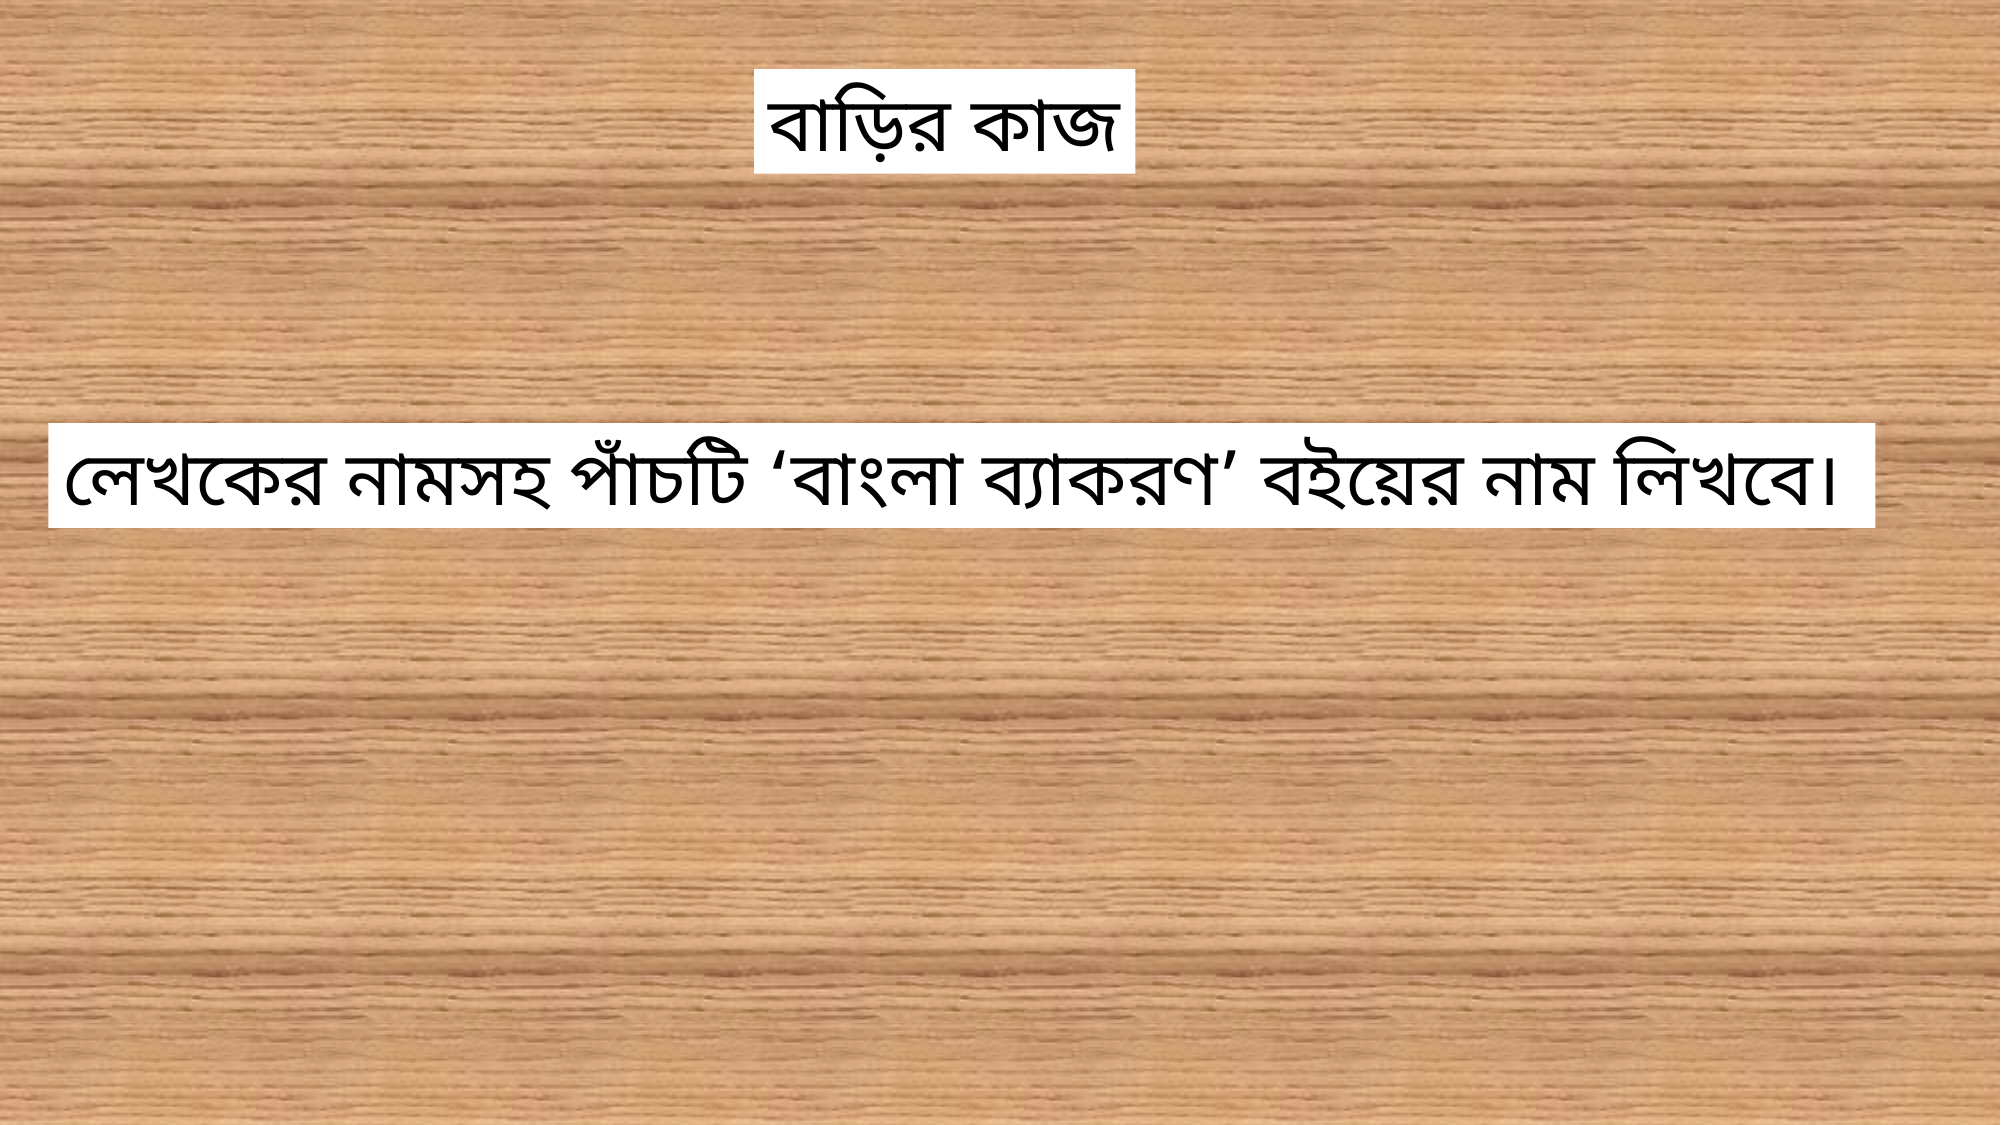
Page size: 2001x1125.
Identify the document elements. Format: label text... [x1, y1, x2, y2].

text_box লেখকের নামসহ পাঁচটি ‘বাংলা ব্যাকরণ’ বইয়ের নাম লিখবে। [48, 423, 1876, 528]
text_box বাড়ির কাজ [754, 68, 1136, 174]
